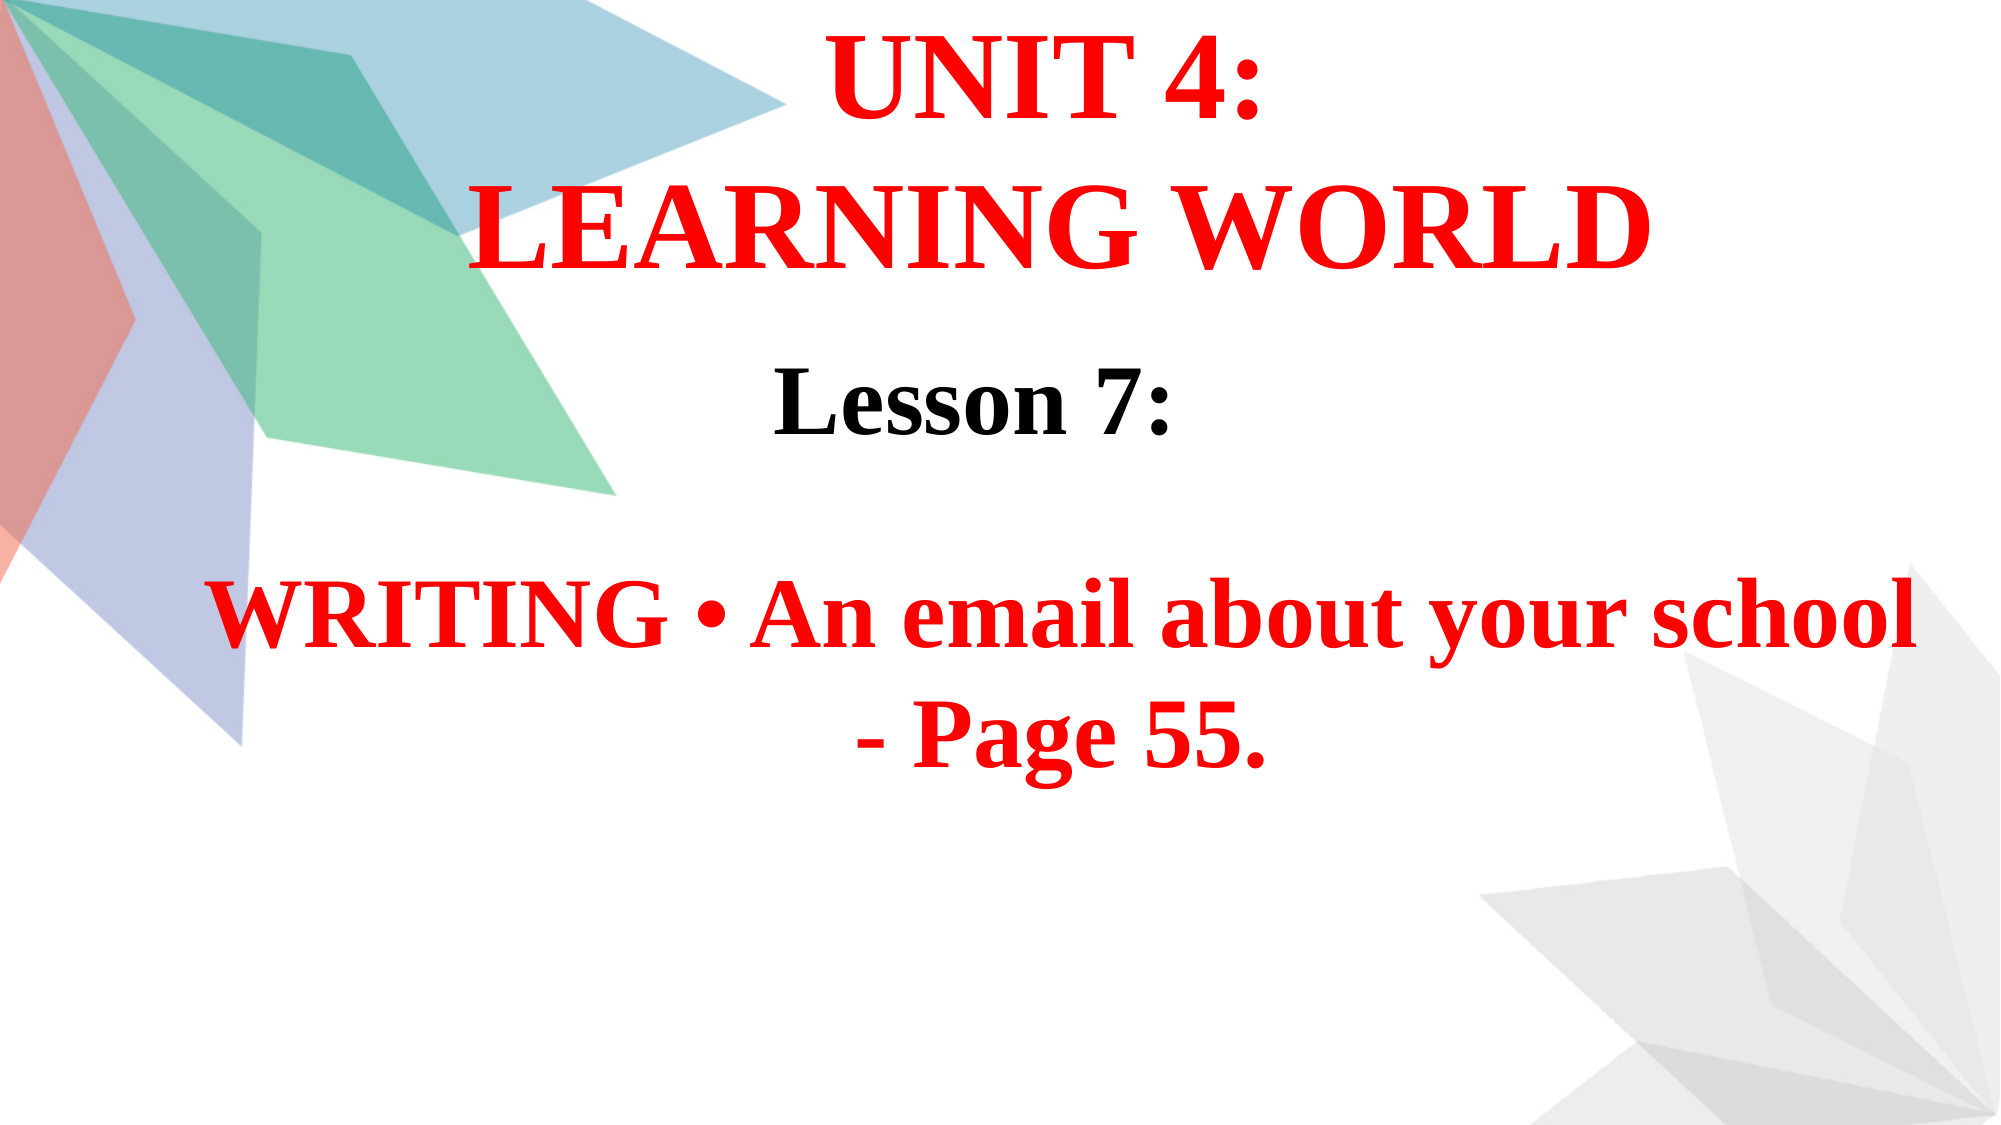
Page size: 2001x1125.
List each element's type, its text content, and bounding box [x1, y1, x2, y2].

picture [0, 0, 2001, 1125]
text_box UNIT 4: LEARNING WORLD [128, 42, 1995, 246]
text_box Lesson 7: [258, 314, 1771, 465]
text_box WRITING • An email about your school - Page 55. [187, 540, 1936, 796]
